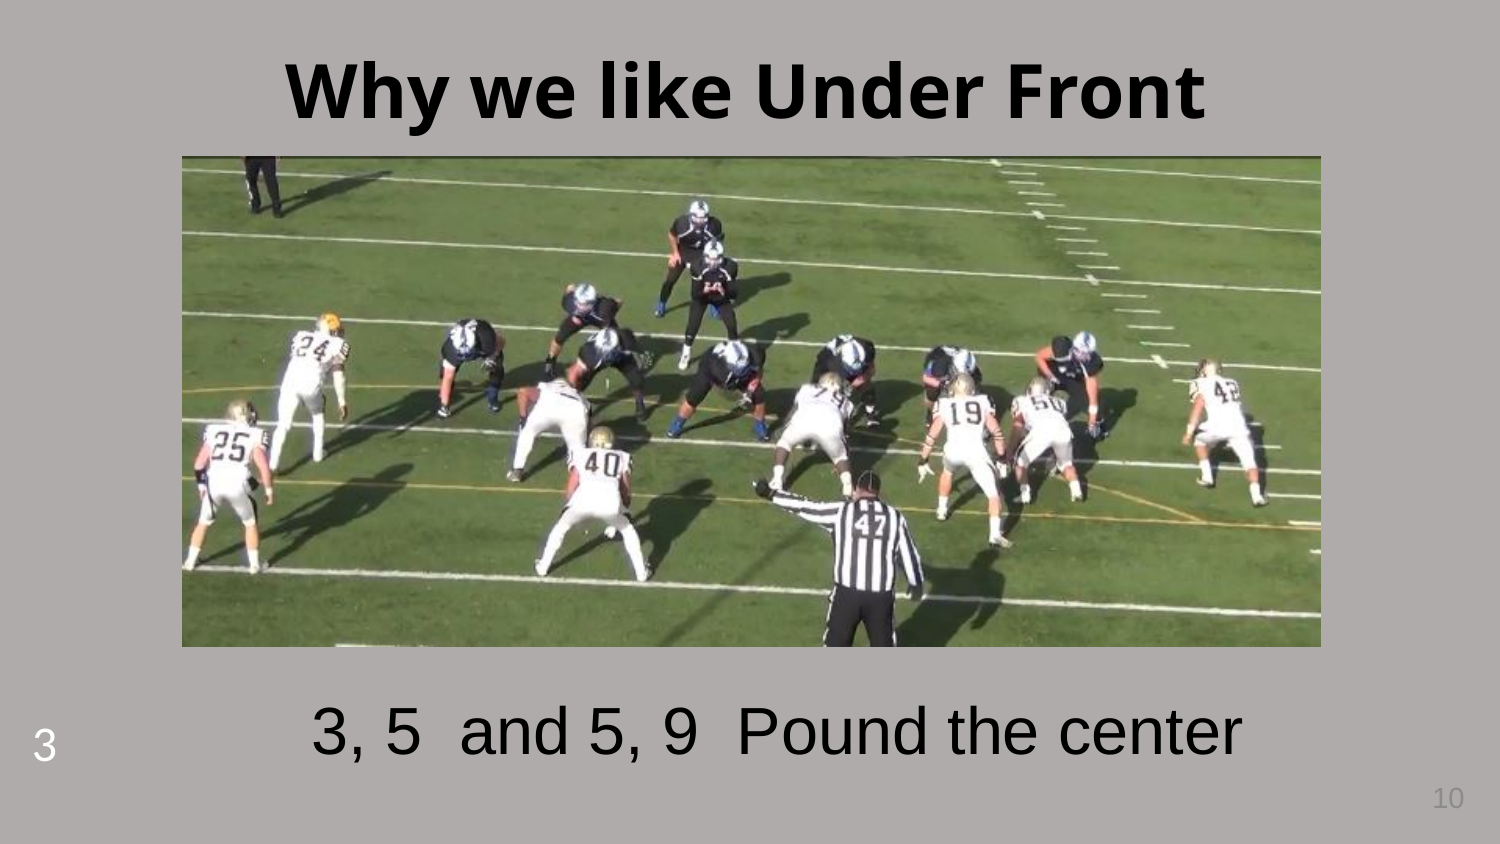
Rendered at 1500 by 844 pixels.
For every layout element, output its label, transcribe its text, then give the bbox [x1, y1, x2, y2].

slide_number 10 [1389, 764, 1480, 830]
text_box 3, 5 and 5, 9 Pound the center [296, 680, 1260, 776]
title Why we like Under Front [47, 39, 1446, 134]
list 3 [16, 173, 1415, 700]
picture [182, 156, 1321, 647]
